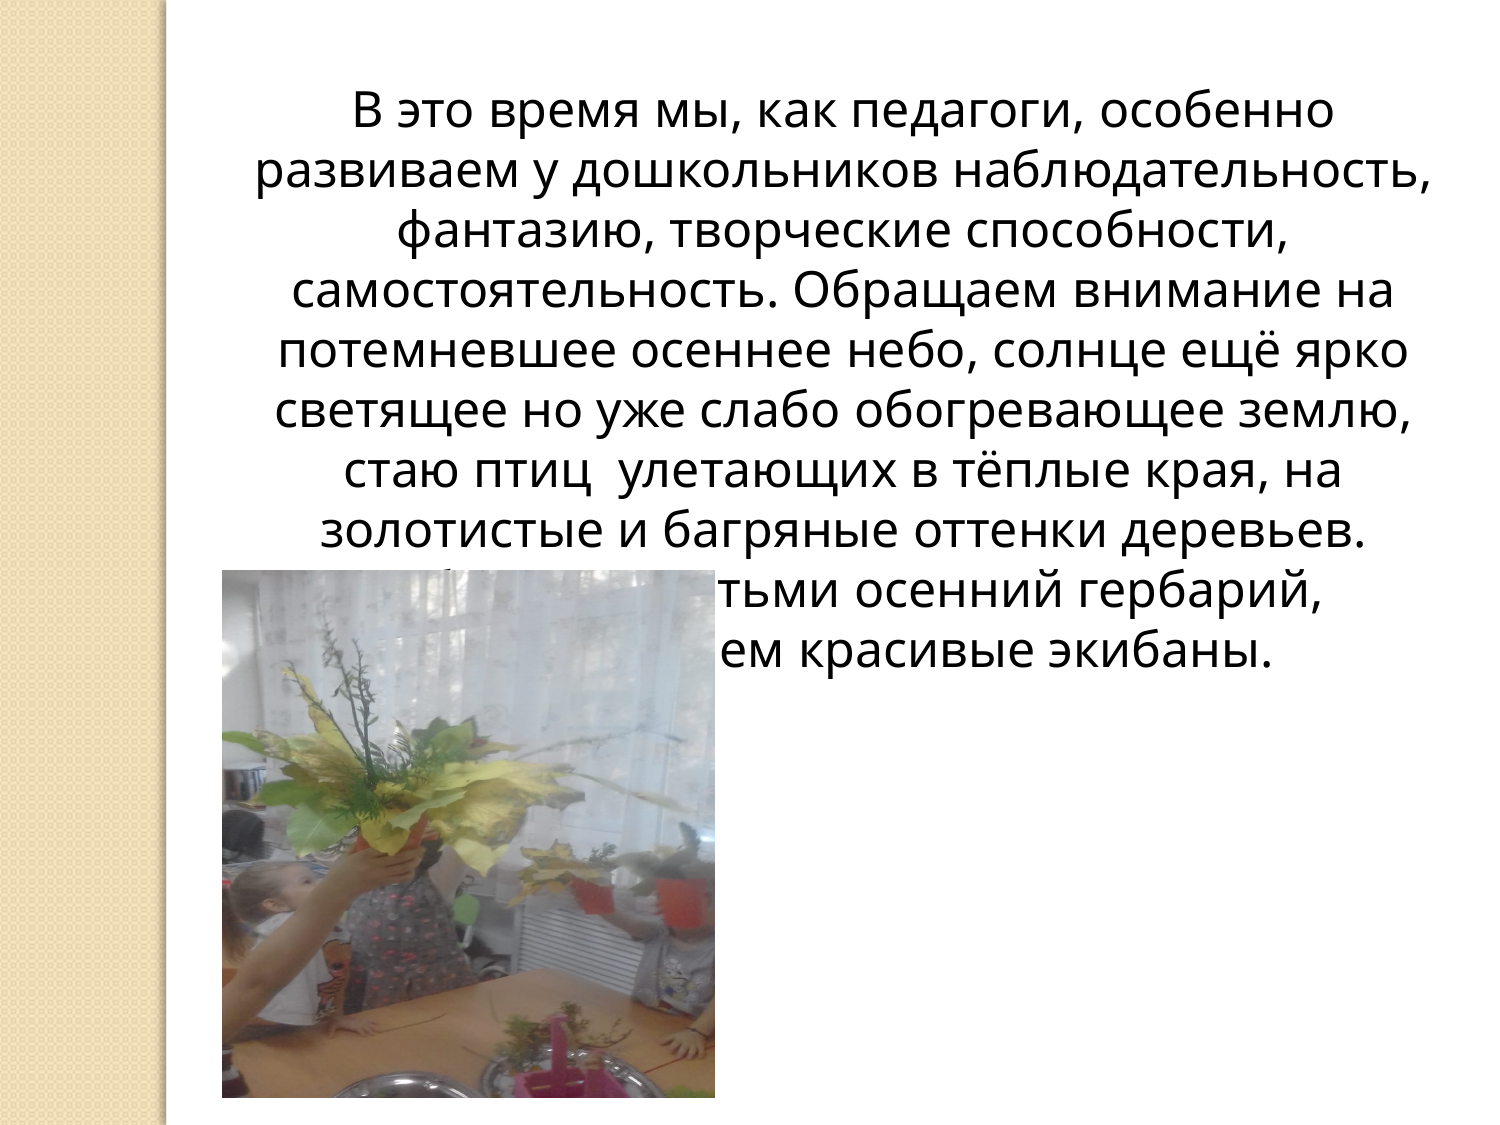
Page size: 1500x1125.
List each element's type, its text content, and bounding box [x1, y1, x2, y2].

picture [222, 569, 715, 1098]
text_box В это время мы, как педагоги, особенно развиваем у дошкольников наблюдательность, фантазию, творческие способности, самостоятельность. Обращаем внимание на потемневшее осеннее небо, солнце ещё ярко светящее но уже слабо обогревающее землю, стаю птиц улетающих в тёплые края, на золотистые и багряные оттенки деревьев. Собираем с детьми осенний гербарий, изготавливаем красивые экибаны. [222, 70, 1465, 745]
